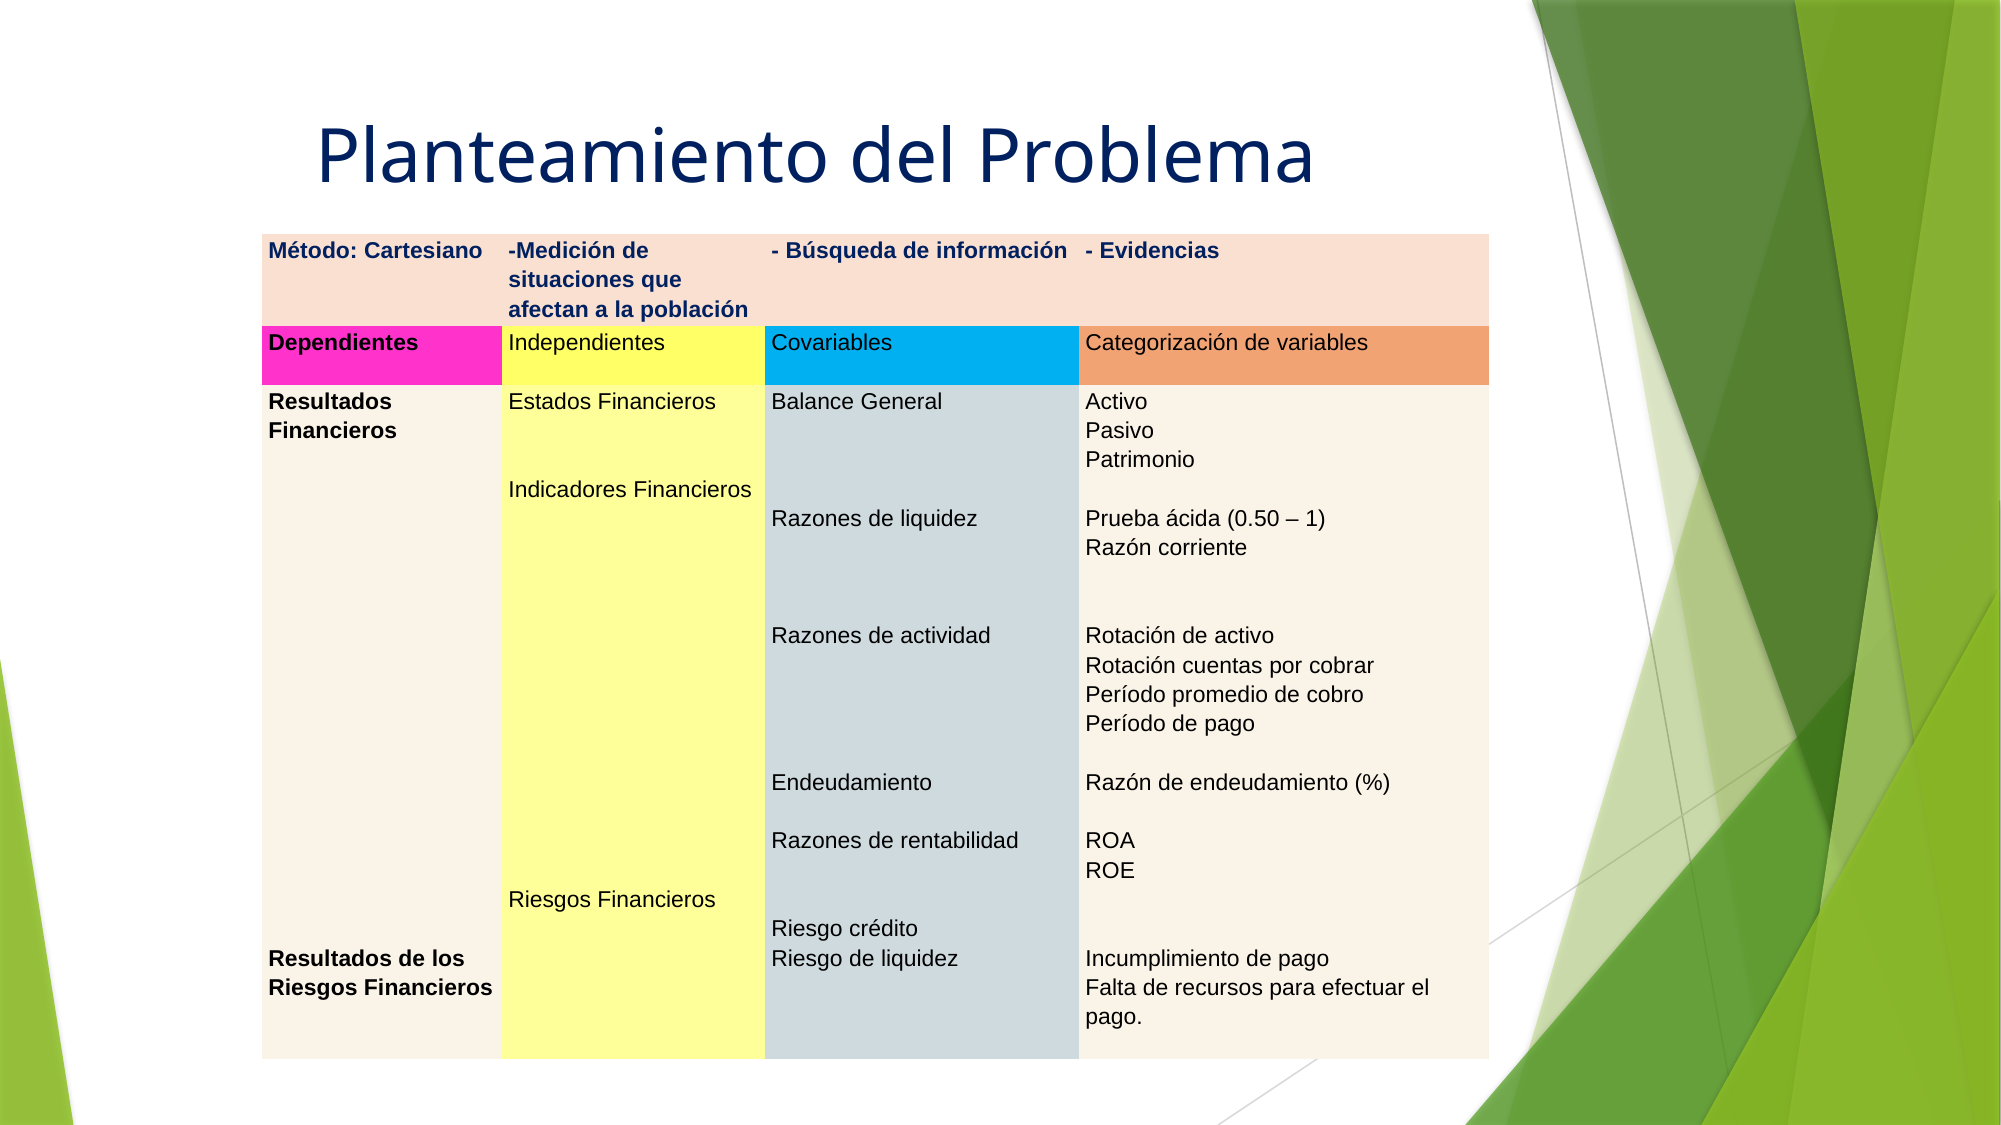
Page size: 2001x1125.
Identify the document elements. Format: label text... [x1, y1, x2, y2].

title Planteamiento del Problema [111, 99, 1522, 317]
table_cell Estados Financieros Indicadores Financieros Riesgos Financieros [502, 385, 765, 1059]
table_cell Balance General Razones de liquidez Razones de actividad Endeudamiento Razones de rentabilidad Riesgo crédito Riesgo de liquidez [765, 385, 1079, 1059]
table_header -Medición de situaciones que afectan a la población [502, 234, 765, 326]
table_cell Dependientes [262, 326, 502, 385]
table_cell Categorización de variables [1079, 326, 1489, 385]
table_header - Búsqueda de información [765, 234, 1079, 326]
table_cell Activo Pasivo Patrimonio Prueba ácida (0.50 – 1) Razón corriente Rotación de activo Rotación cuentas por cobrar Período promedio de cobro Período de pago Razón de endeudamiento (%) ROA ROE Incumplimiento de pago Falta de recursos para efectuar el pago. [1079, 385, 1489, 1059]
table_cell Resultados Financieros Resultados de los Riesgos Financieros [262, 385, 502, 1059]
table_cell Independientes [502, 326, 765, 385]
table_header Método: Cartesiano [262, 234, 502, 326]
table_cell Covariables [765, 326, 1079, 385]
table_header - Evidencias [1079, 234, 1489, 326]
